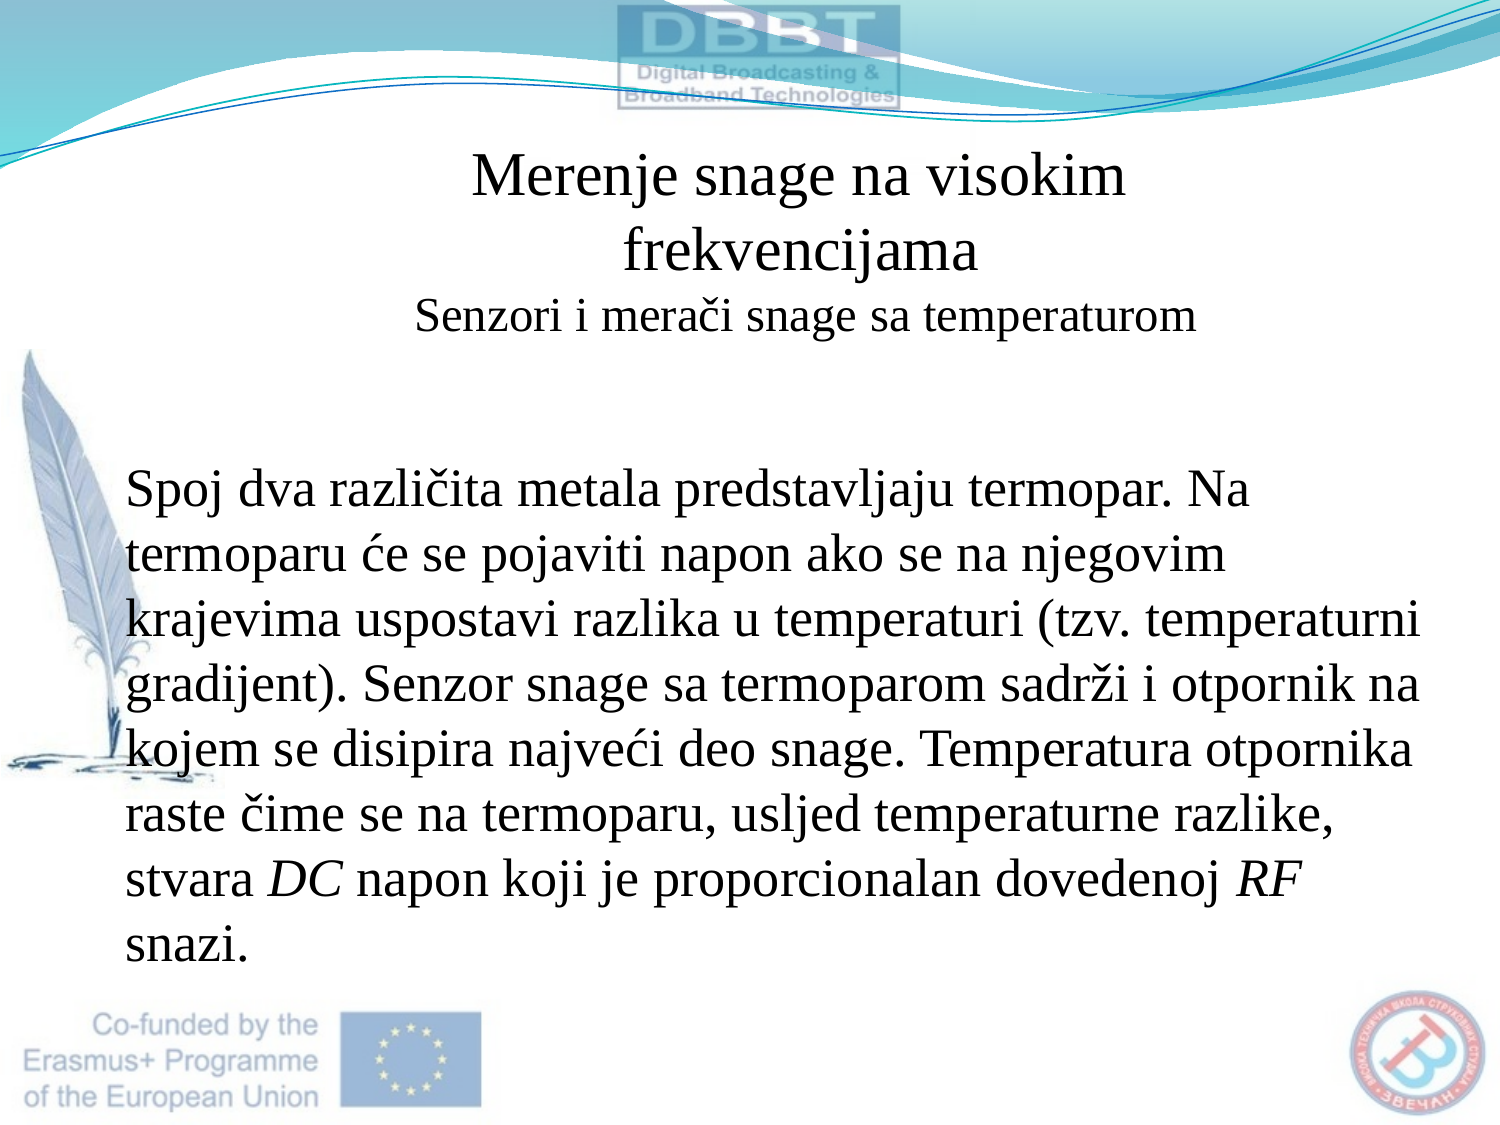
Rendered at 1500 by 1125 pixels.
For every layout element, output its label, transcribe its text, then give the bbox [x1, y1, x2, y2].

text_box Merenje snage na visokim frekvencijama Senzori i merači snage sa temperaturom [162, 125, 1438, 400]
picture [1, 349, 226, 799]
title Spoj dva različita metala predstavljaju termopar. Na termoparu će se pojaviti napon ako se na njegovim krajevima uspostavi razlika u temperaturi (tzv. temperaturni gradijent). Senzor snage sa termoparom sadrži i otpornik na kojem se disipira najveći deo snage. Temperatura otpornika raste čime se na termoparu, usljed temperaturne razlike, stvara DC napon koji je proporcionalan dovedenoj RF snazi. [125, 400, 1438, 1038]
